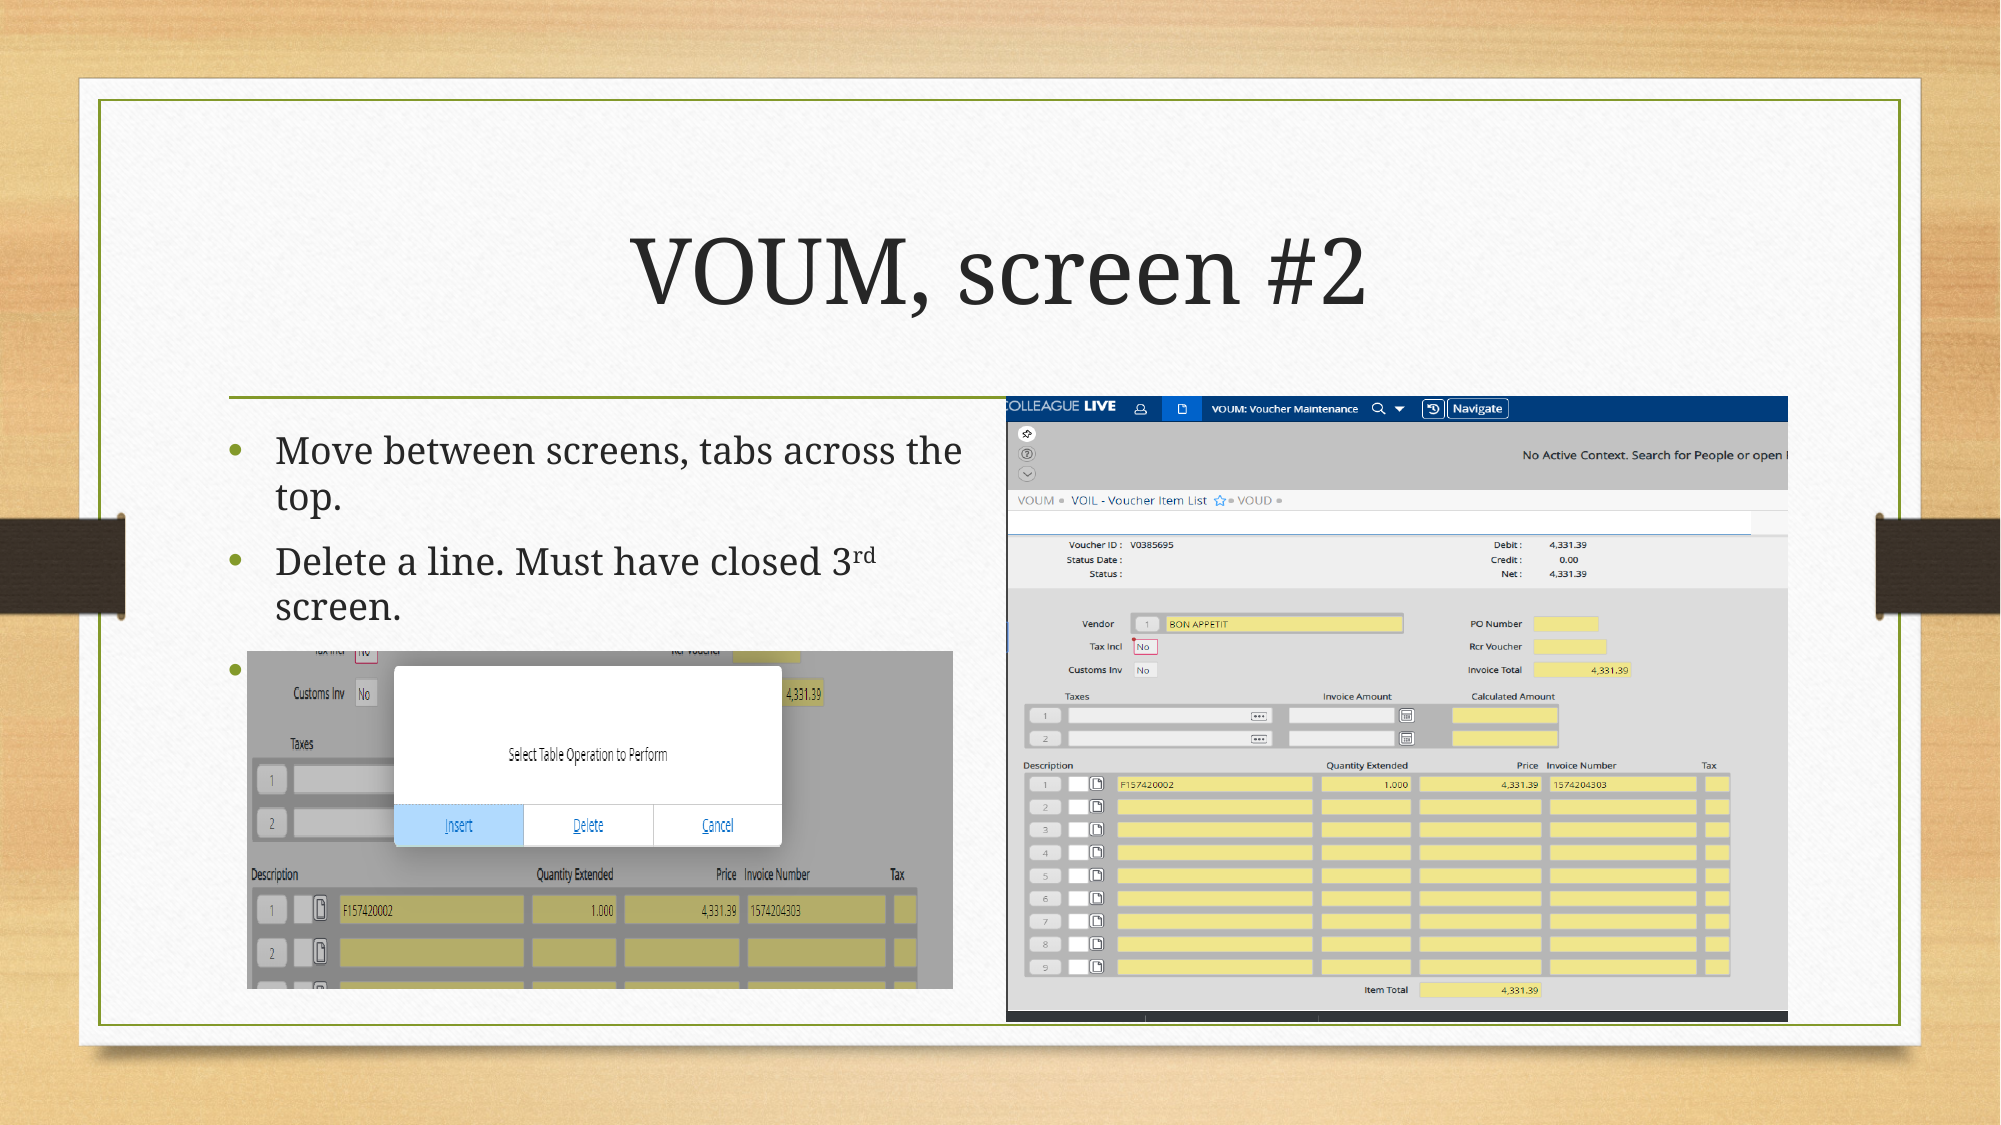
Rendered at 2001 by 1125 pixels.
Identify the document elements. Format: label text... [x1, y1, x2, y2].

list Move between screens, tabs across the top. Delete a line. Must have closed 3rd screen. Please note invoice number. [213, 420, 987, 963]
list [1006, 395, 1788, 1022]
title VOUM, screen #2 [212, 161, 1788, 375]
picture [0, 0, 2001, 1125]
